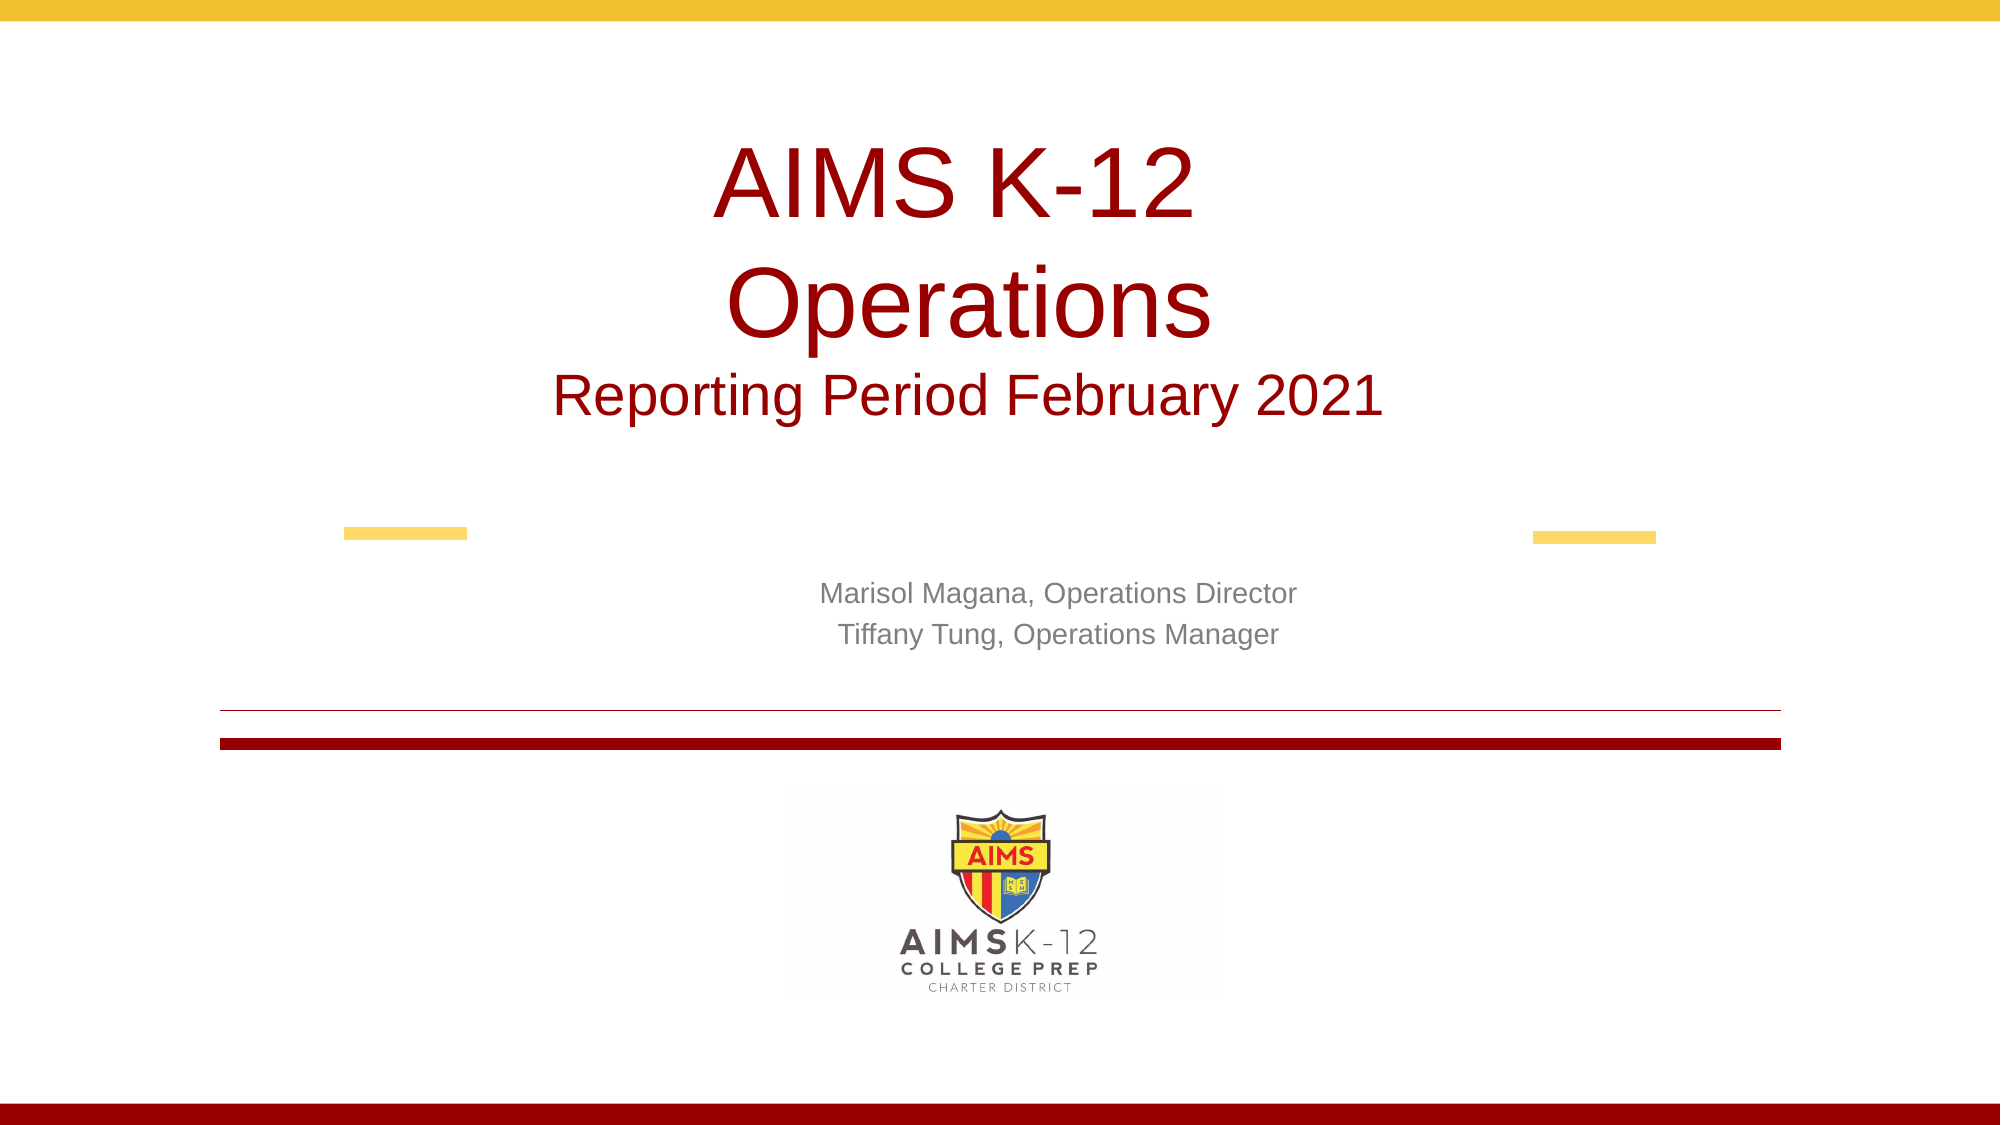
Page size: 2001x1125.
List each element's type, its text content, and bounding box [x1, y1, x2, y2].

text_box [780, 784, 1220, 1000]
text_box Marisol Magana, Operations Director Tiffany Tung, Operations Manager [390, 562, 1578, 653]
title AIMS K-12 Operations Reporting Period February 2021 [408, 115, 1531, 431]
